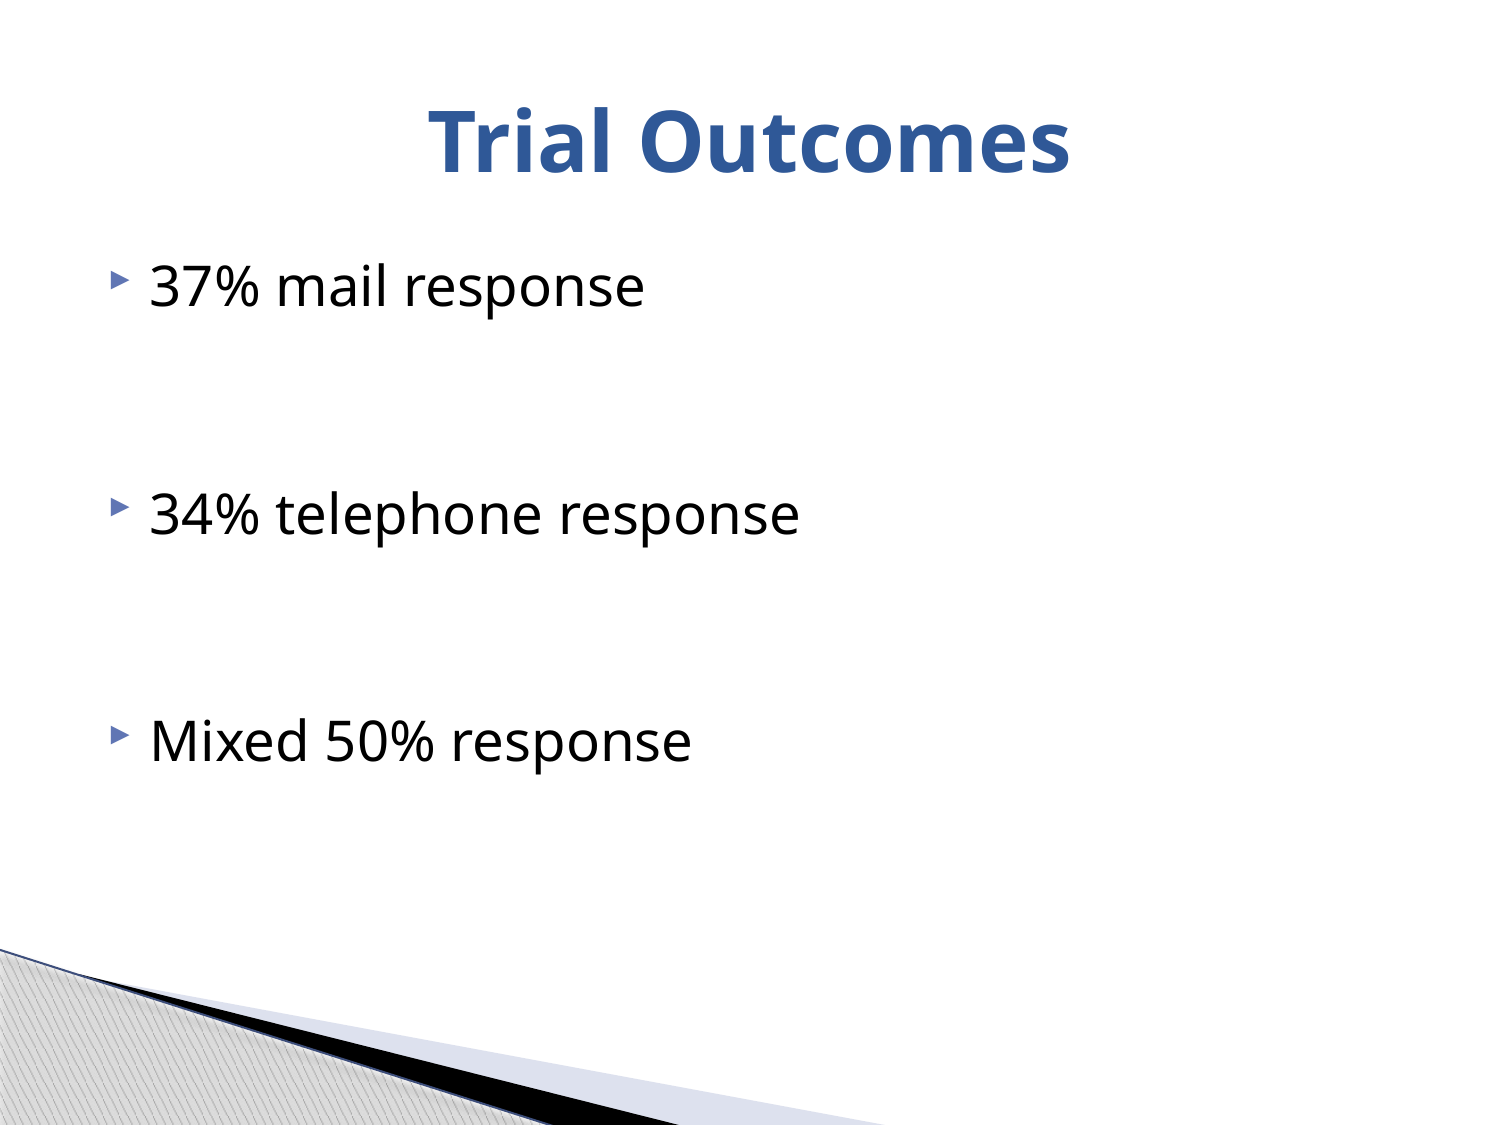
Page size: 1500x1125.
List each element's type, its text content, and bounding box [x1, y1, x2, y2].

title Trial Outcomes [75, 45, 1425, 233]
list 37% mail response 34% telephone response Mixed 50% response [75, 243, 1425, 986]
